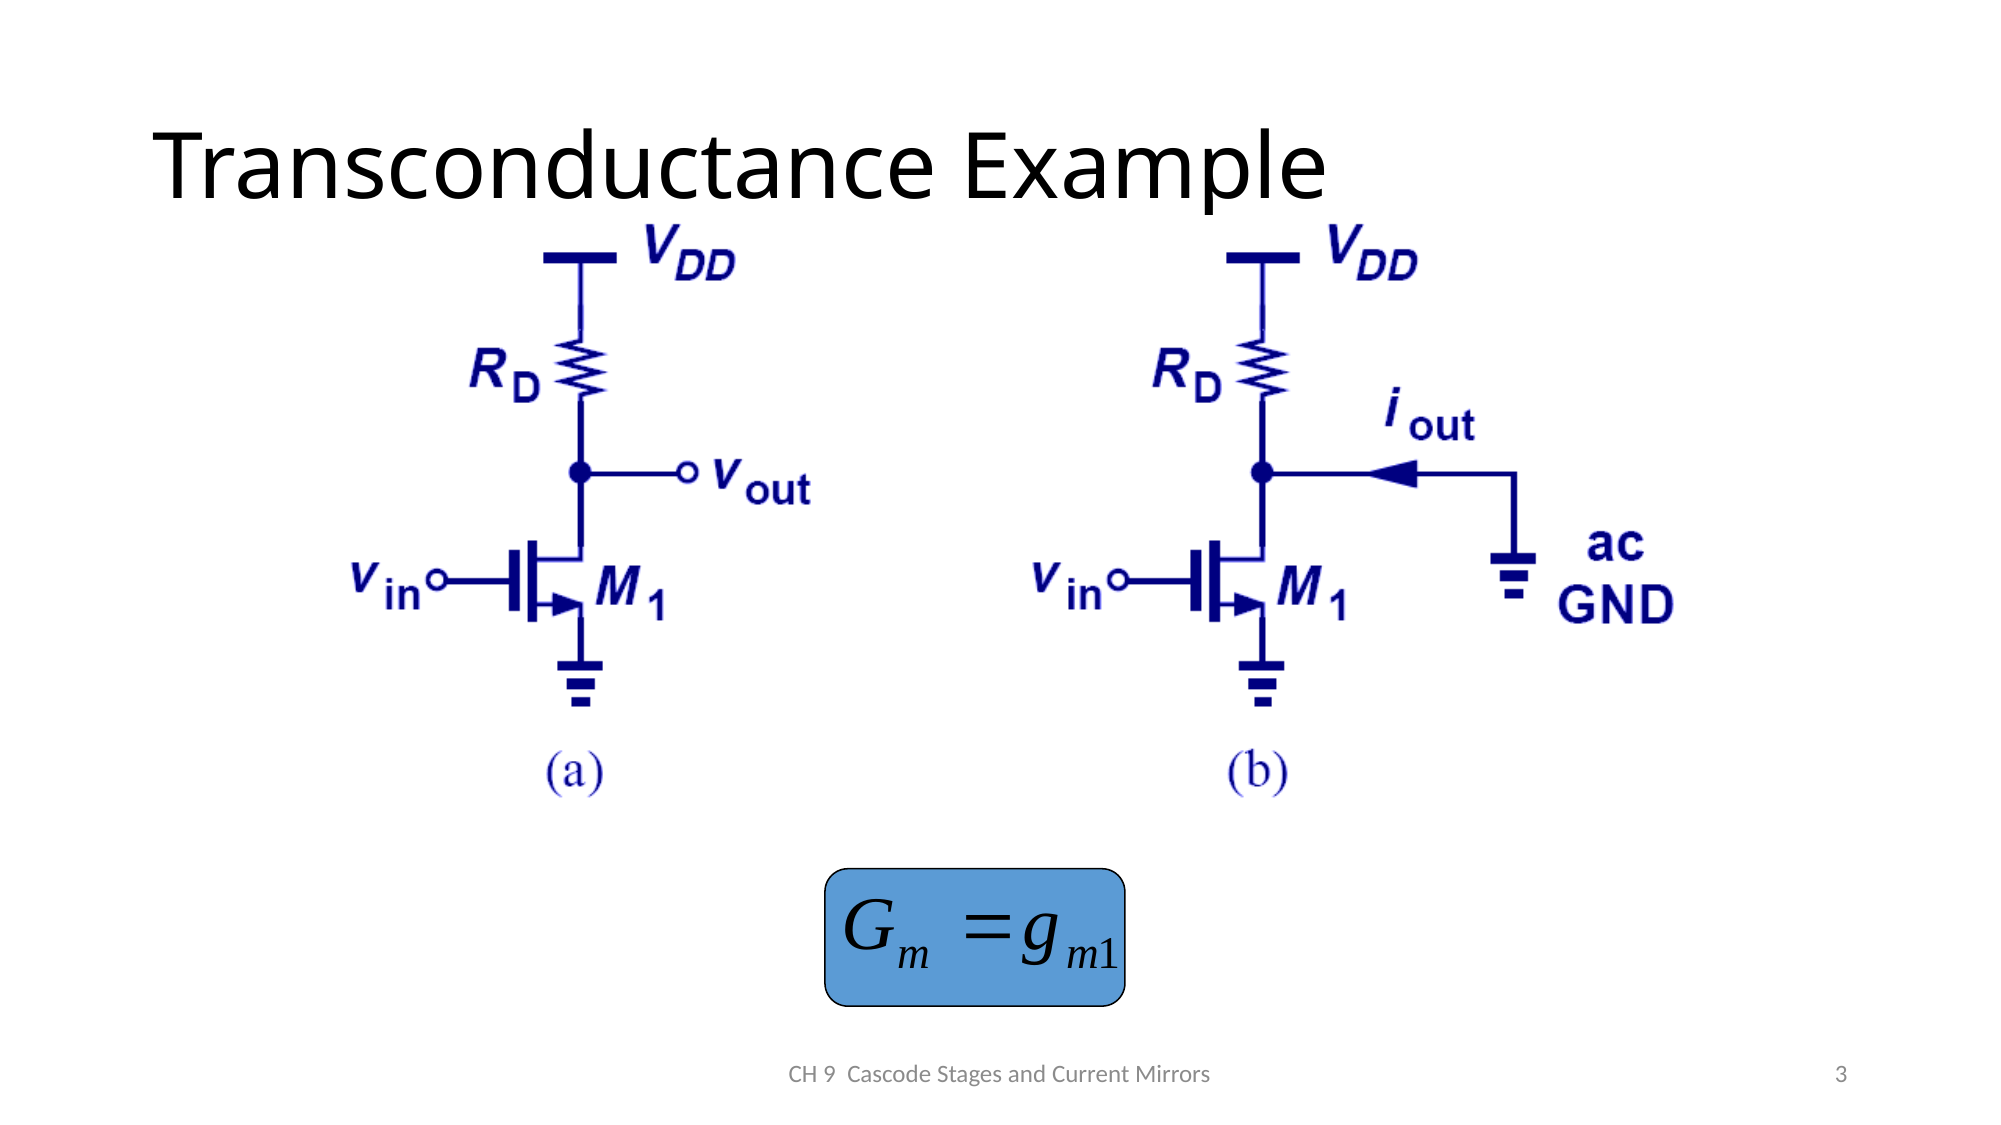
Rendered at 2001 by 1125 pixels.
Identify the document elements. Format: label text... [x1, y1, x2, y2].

picture [306, 215, 1694, 818]
title Transconductance Example [137, 59, 1863, 278]
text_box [824, 868, 1125, 1007]
slide_number 3 [1412, 1042, 1863, 1103]
footer CH 9 Cascode Stages and Current Mirrors [662, 1042, 1338, 1103]
